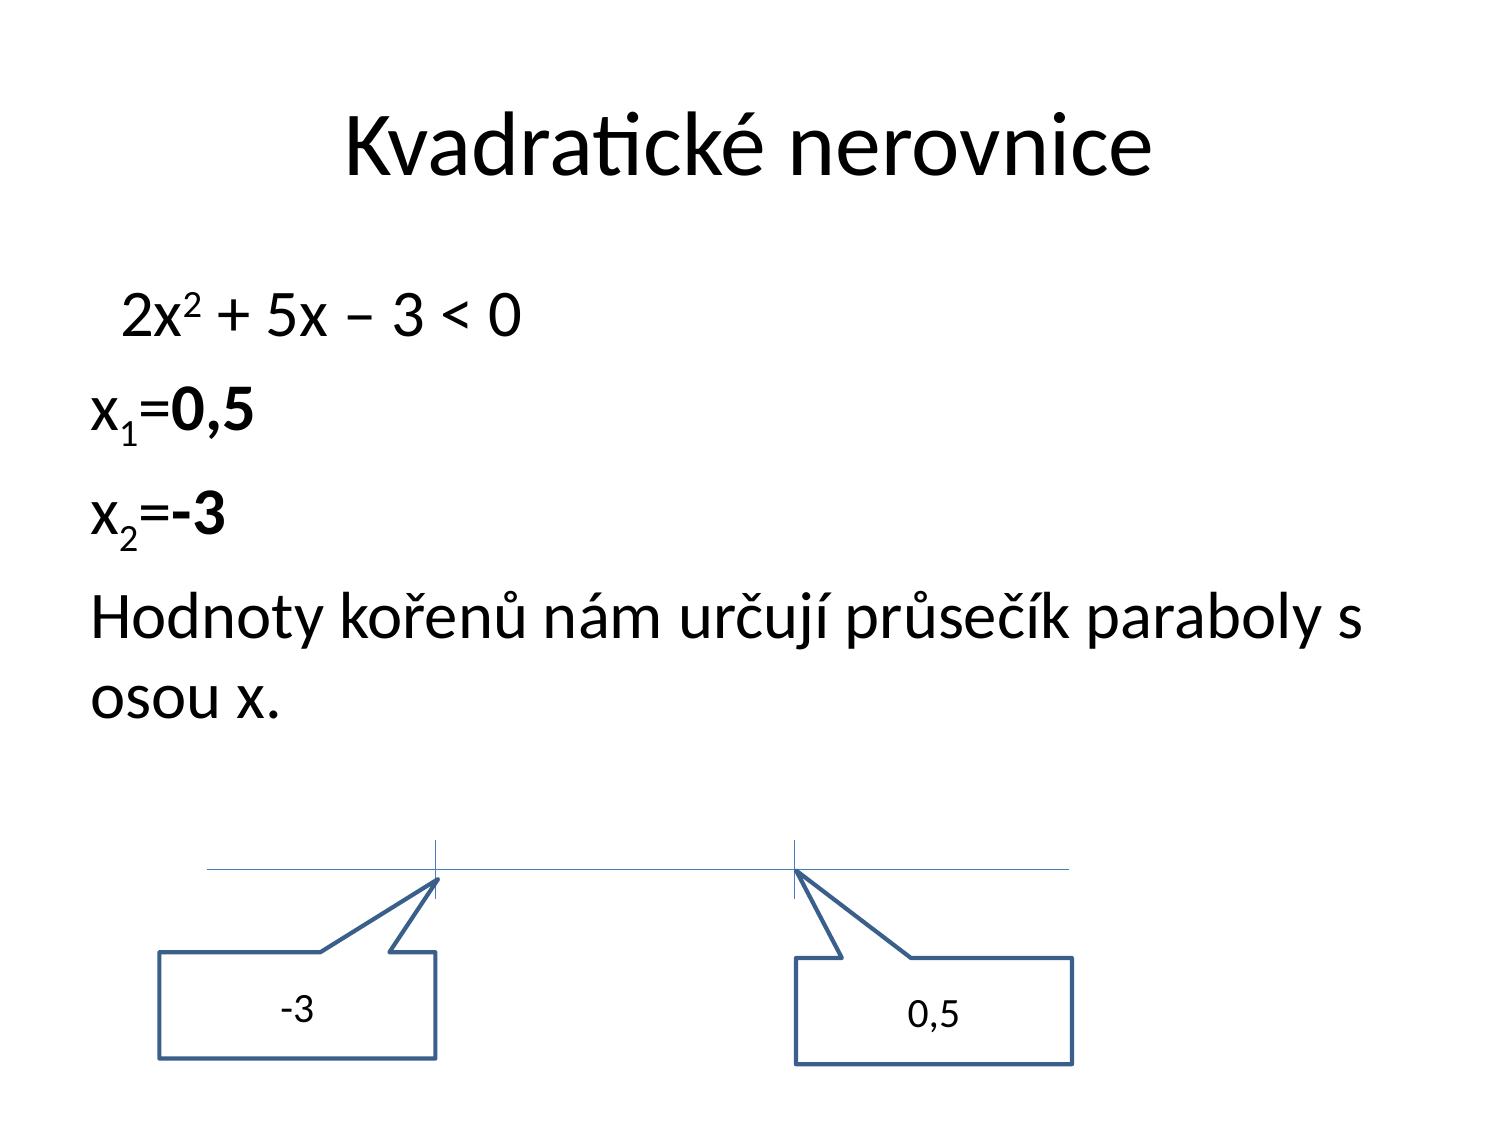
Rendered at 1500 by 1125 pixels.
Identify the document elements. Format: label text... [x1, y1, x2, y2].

text_box 0,5 [793, 877, 1075, 1067]
title Kvadratické nerovnice [75, 45, 1425, 233]
list 2x2 + 5x – 3 < 0 x1=0,5 x2=-3 Hodnoty kořenů nám určují průsečík paraboly s osou x. [75, 262, 1425, 1059]
text_box -3 [157, 881, 438, 1061]
